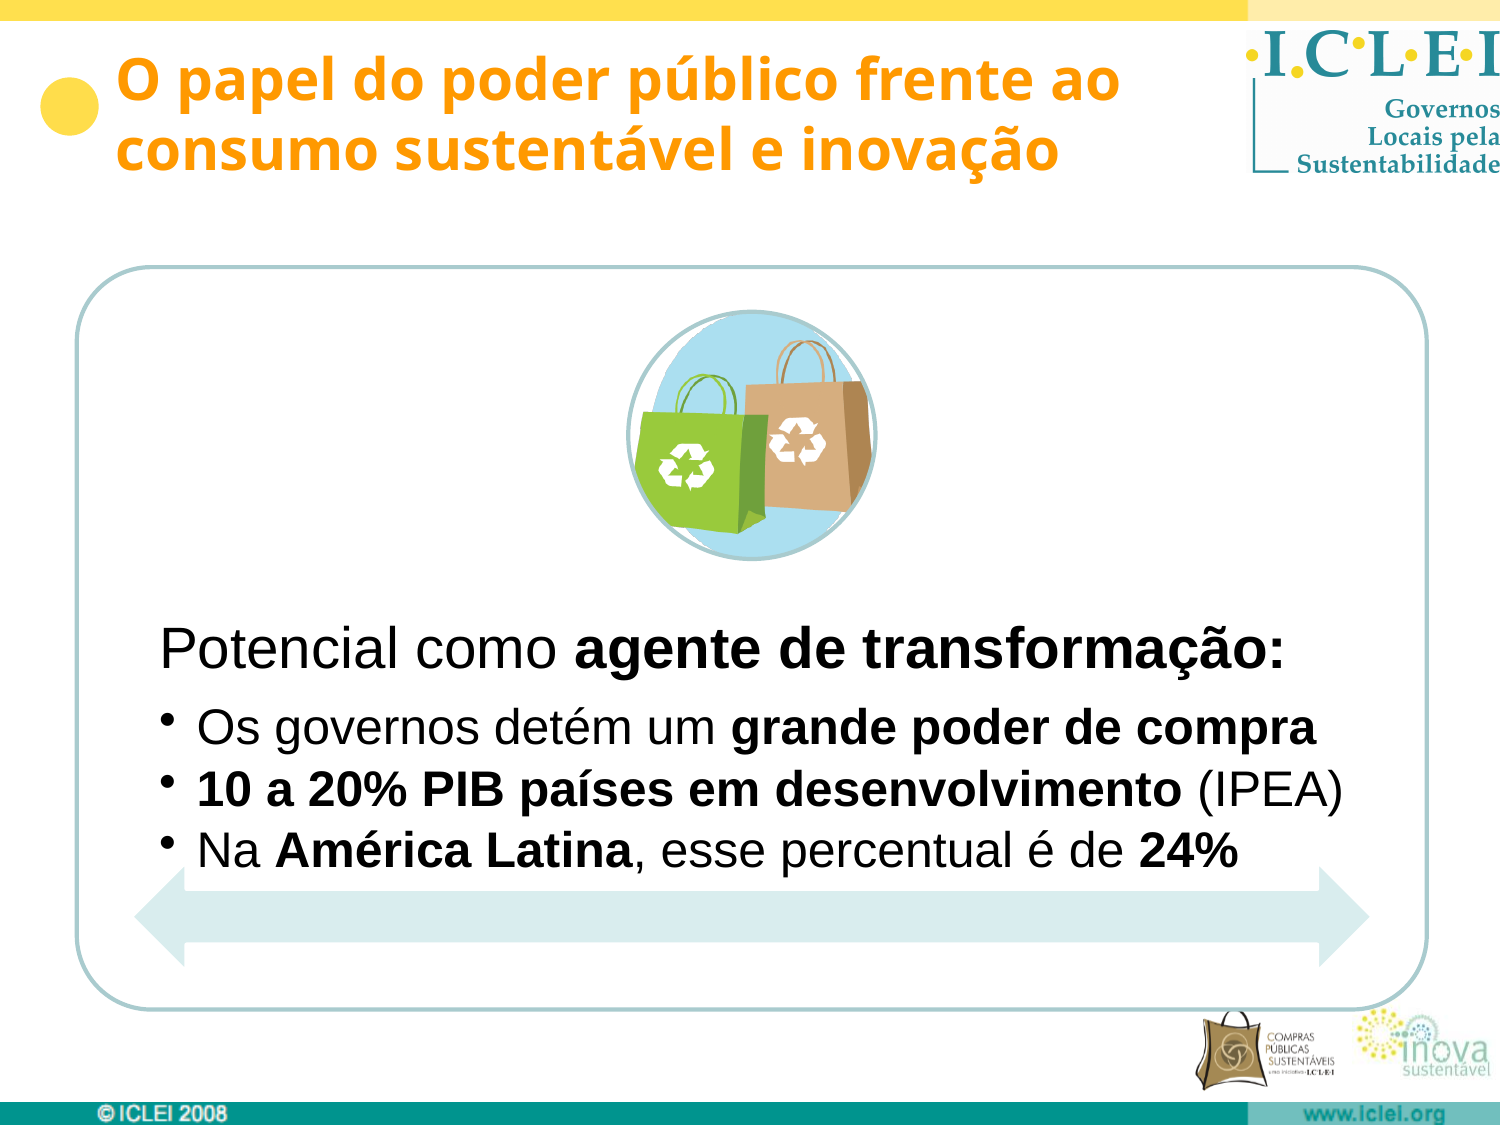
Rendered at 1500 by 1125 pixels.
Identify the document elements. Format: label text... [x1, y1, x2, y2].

picture [1352, 999, 1500, 1095]
title O papel do poder público frente ao consumo sustentável e inovação [100, 41, 1270, 182]
picture [1186, 1010, 1351, 1098]
picture [0, 1102, 1500, 1125]
picture [0, 0, 1500, 21]
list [76, 266, 1427, 1010]
picture [1246, 30, 1500, 173]
